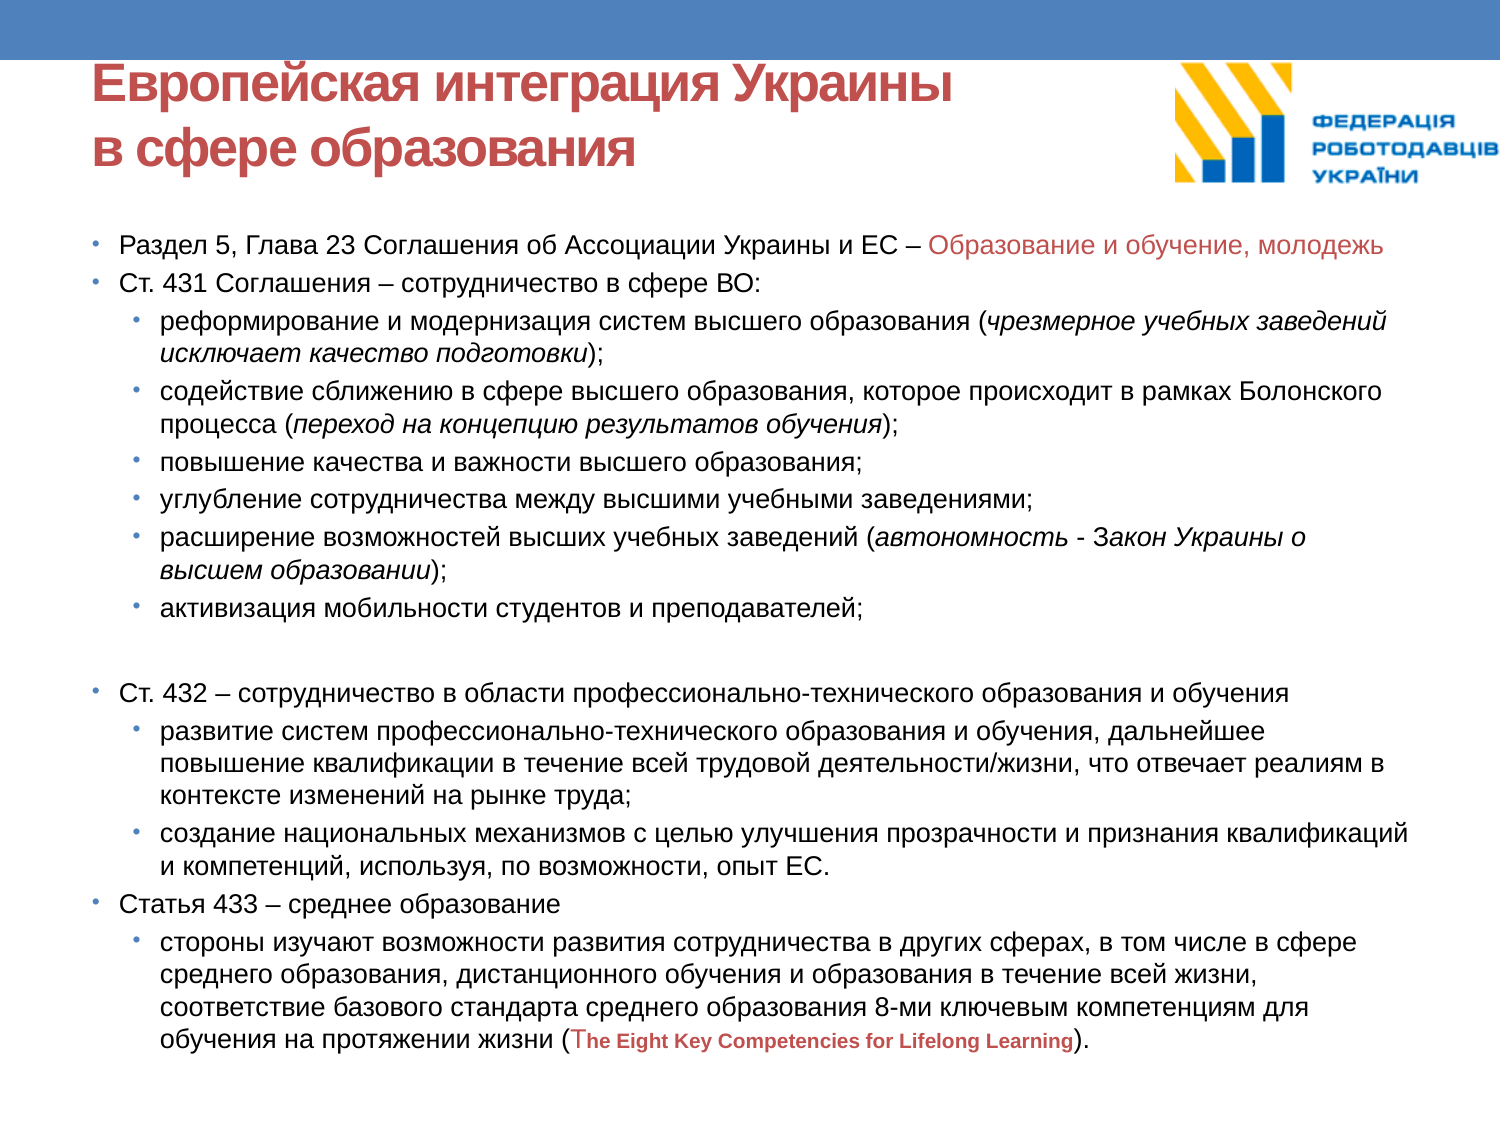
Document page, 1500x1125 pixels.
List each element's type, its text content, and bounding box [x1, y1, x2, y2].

list Раздел 5, Глава 23 Соглашения об Ассоциации Украины и ЕС – Образование и обучение, молодежь Ст. 431 Соглашения – сотрудничество в сфере ВО: реформирование и модернизация систем высшего образования (чрезмерное учебных заведений исключает качество подготовки); содействие сближению в сфере высшего образования, которое происходит в рамках Болонского процесса (переход на концепцию результатов обучения); повышение качества и важности высшего образования; углубление сотрудничества между высшими учебными заведениями; расширение возможностей высших учебных заведений (автономность - Закон Украины о высшем образовании); активизация мобильности студентов и преподавателей; Ст. 432 – сотрудничество в области профессионально-технического образования и обучения развитие систем профессионально-технического образования и обучения, дальнейшее повышение квалификации в течение всей трудовой деятельности/жизни, что отвечает реалиям в контексте изменений на рынке труда; создание национальных механизмов с целью улучшения прозрачности и признания квалификаций и компетенций, используя, по возможности, опыт ЕС. Статья 433 – среднее образование стороны изучают возможности развития сотрудничества в других сферах, в том числе в сфере среднего образования, дистанционного обучения и образования в течение всей жизни, соответствие базового стандарта среднего образования 8-ми ключевым компетенциям для обучения на протяжении жизни (The Eight Key Competencies for Lifelong Learning). [76, 219, 1428, 1083]
picture [1174, 61, 1500, 184]
title Европейская интеграция Украины в сфере образования [76, 19, 1427, 207]
